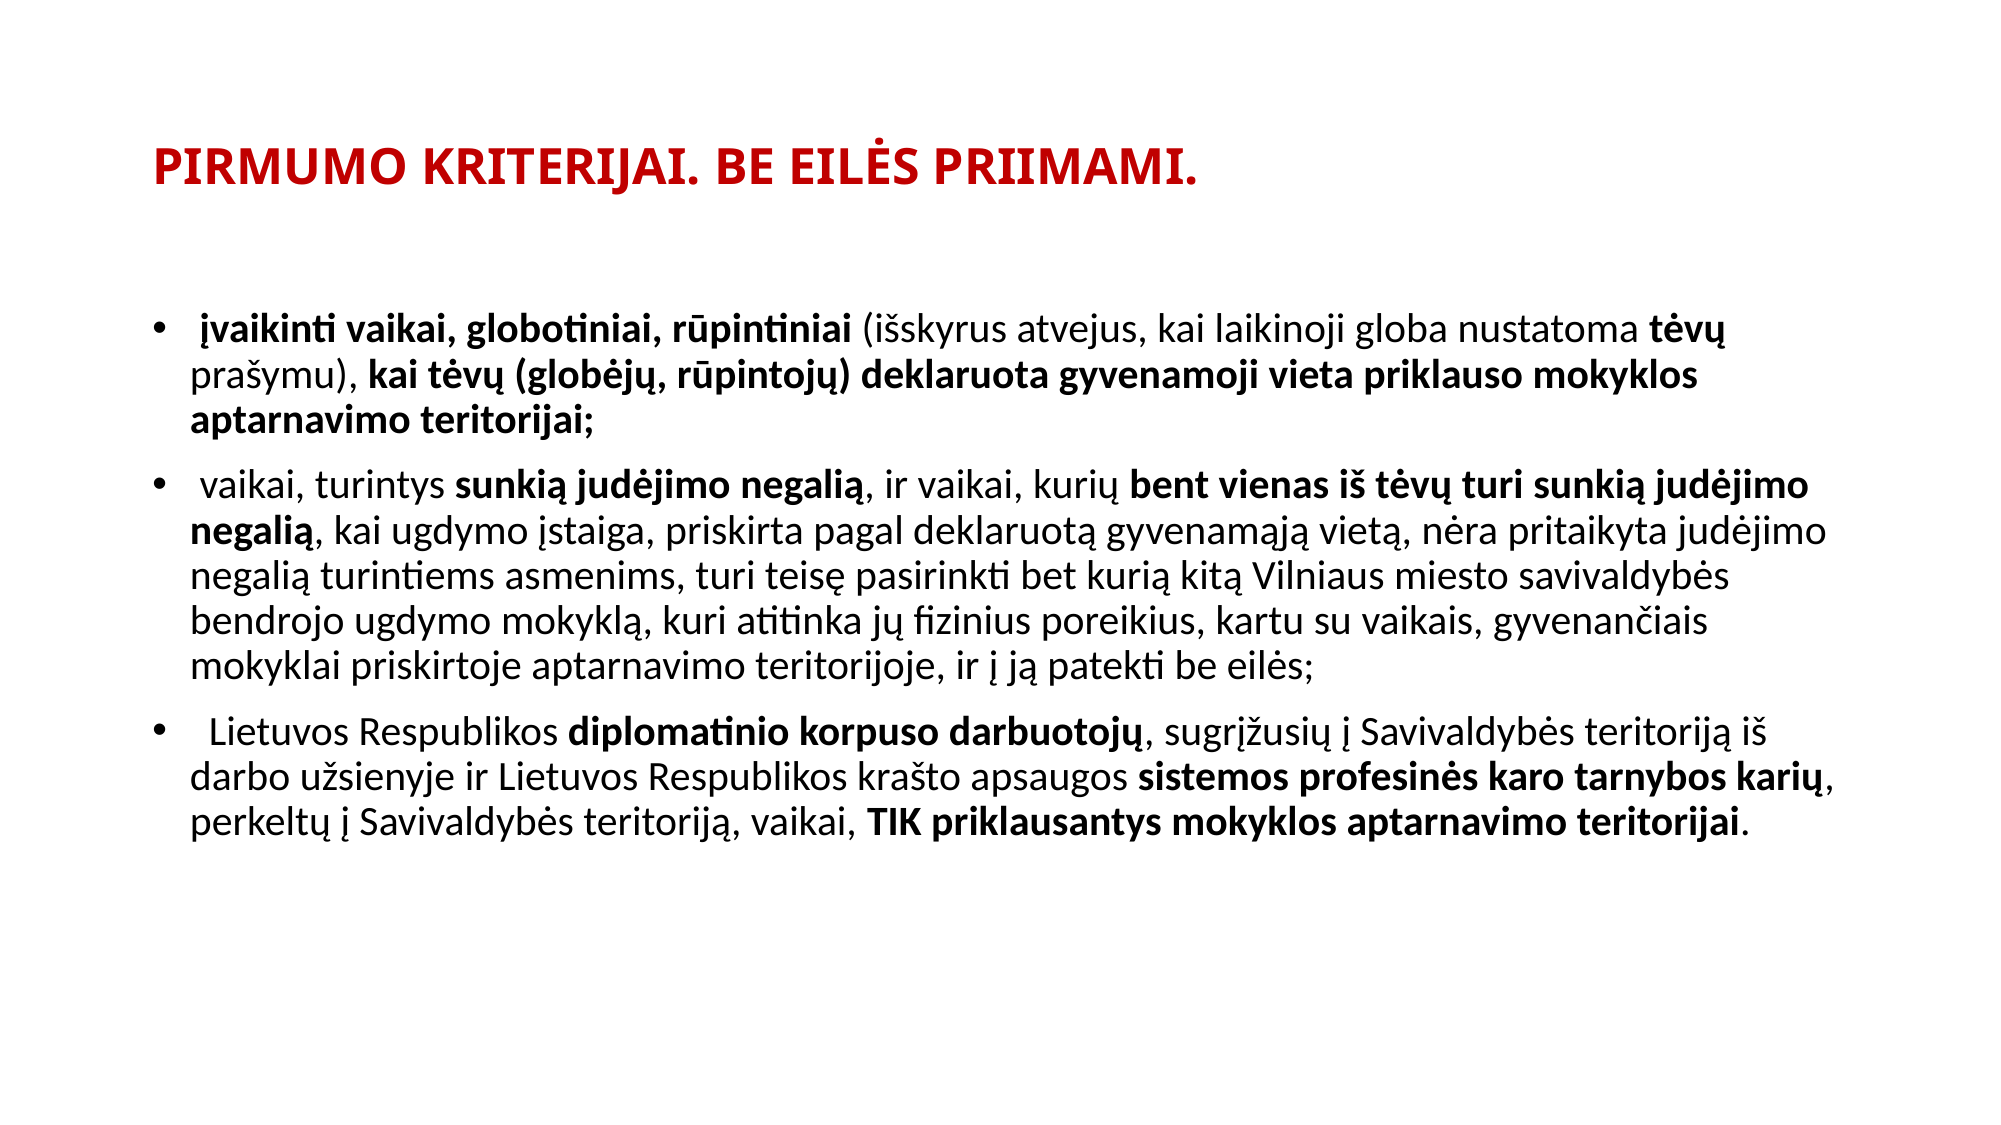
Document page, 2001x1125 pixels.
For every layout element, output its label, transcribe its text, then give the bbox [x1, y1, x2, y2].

list įvaikinti vaikai, globotiniai, rūpintiniai (išskyrus atvejus, kai laikinoji globa nustatoma tėvų prašymu), kai tėvų (globėjų, rūpintojų) deklaruota gyvenamoji vieta priklauso mokyklos aptarnavimo teritorijai; vaikai, turintys sunkią judėjimo negalią, ir vaikai, kurių bent vienas iš tėvų turi sunkią judėjimo negalią, kai ugdymo įstaiga, priskirta pagal deklaruotą gyvenamąją vietą, nėra pritaikyta judėjimo negalią turintiems asmenims, turi teisę pasirinkti bet kurią kitą Vilniaus miesto savivaldybės bendrojo ugdymo mokyklą, kuri atitinka jų fizinius poreikius, kartu su vaikais, gyvenančiais mokyklai priskirtoje aptarnavimo teritorijoje, ir į ją patekti be eilės; Lietuvos Respublikos diplomatinio korpuso darbuotojų, sugrįžusių į Savivaldybės teritoriją iš darbo užsienyje ir Lietuvos Respublikos krašto apsaugos sistemos profesinės karo tarnybos karių, perkeltų į Savivaldybės teritoriją, vaikai, TIK priklausantys mokyklos aptarnavimo teritorijai. [137, 299, 1863, 1014]
title PIRMUMO KRITERIJAI. BE EILĖS PRIIMAMI. [137, 59, 1863, 278]
